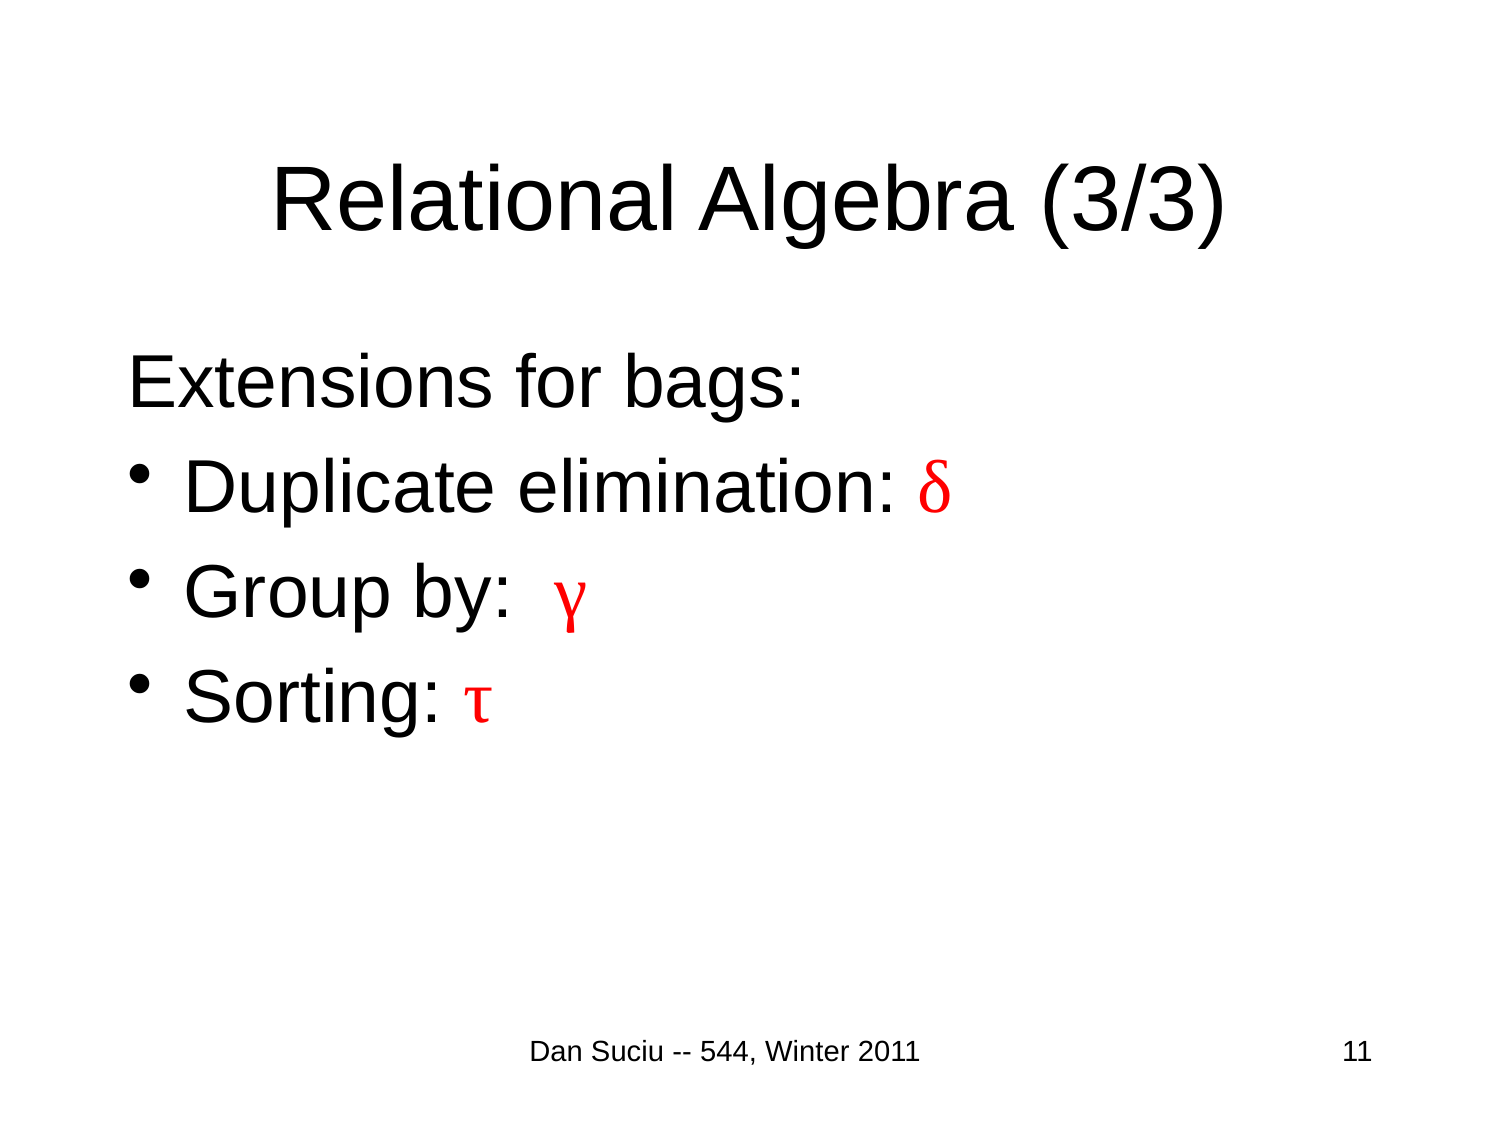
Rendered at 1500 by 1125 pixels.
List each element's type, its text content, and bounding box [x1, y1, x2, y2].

title Relational Algebra (3/3) [112, 99, 1388, 288]
slide_number 11 [1074, 1024, 1388, 1101]
footer Dan Suciu -- 544, Winter 2011 [512, 1024, 988, 1101]
list Extensions for bags: Duplicate elimination: δ Group by: γ Sorting: τ [112, 324, 1388, 1001]
